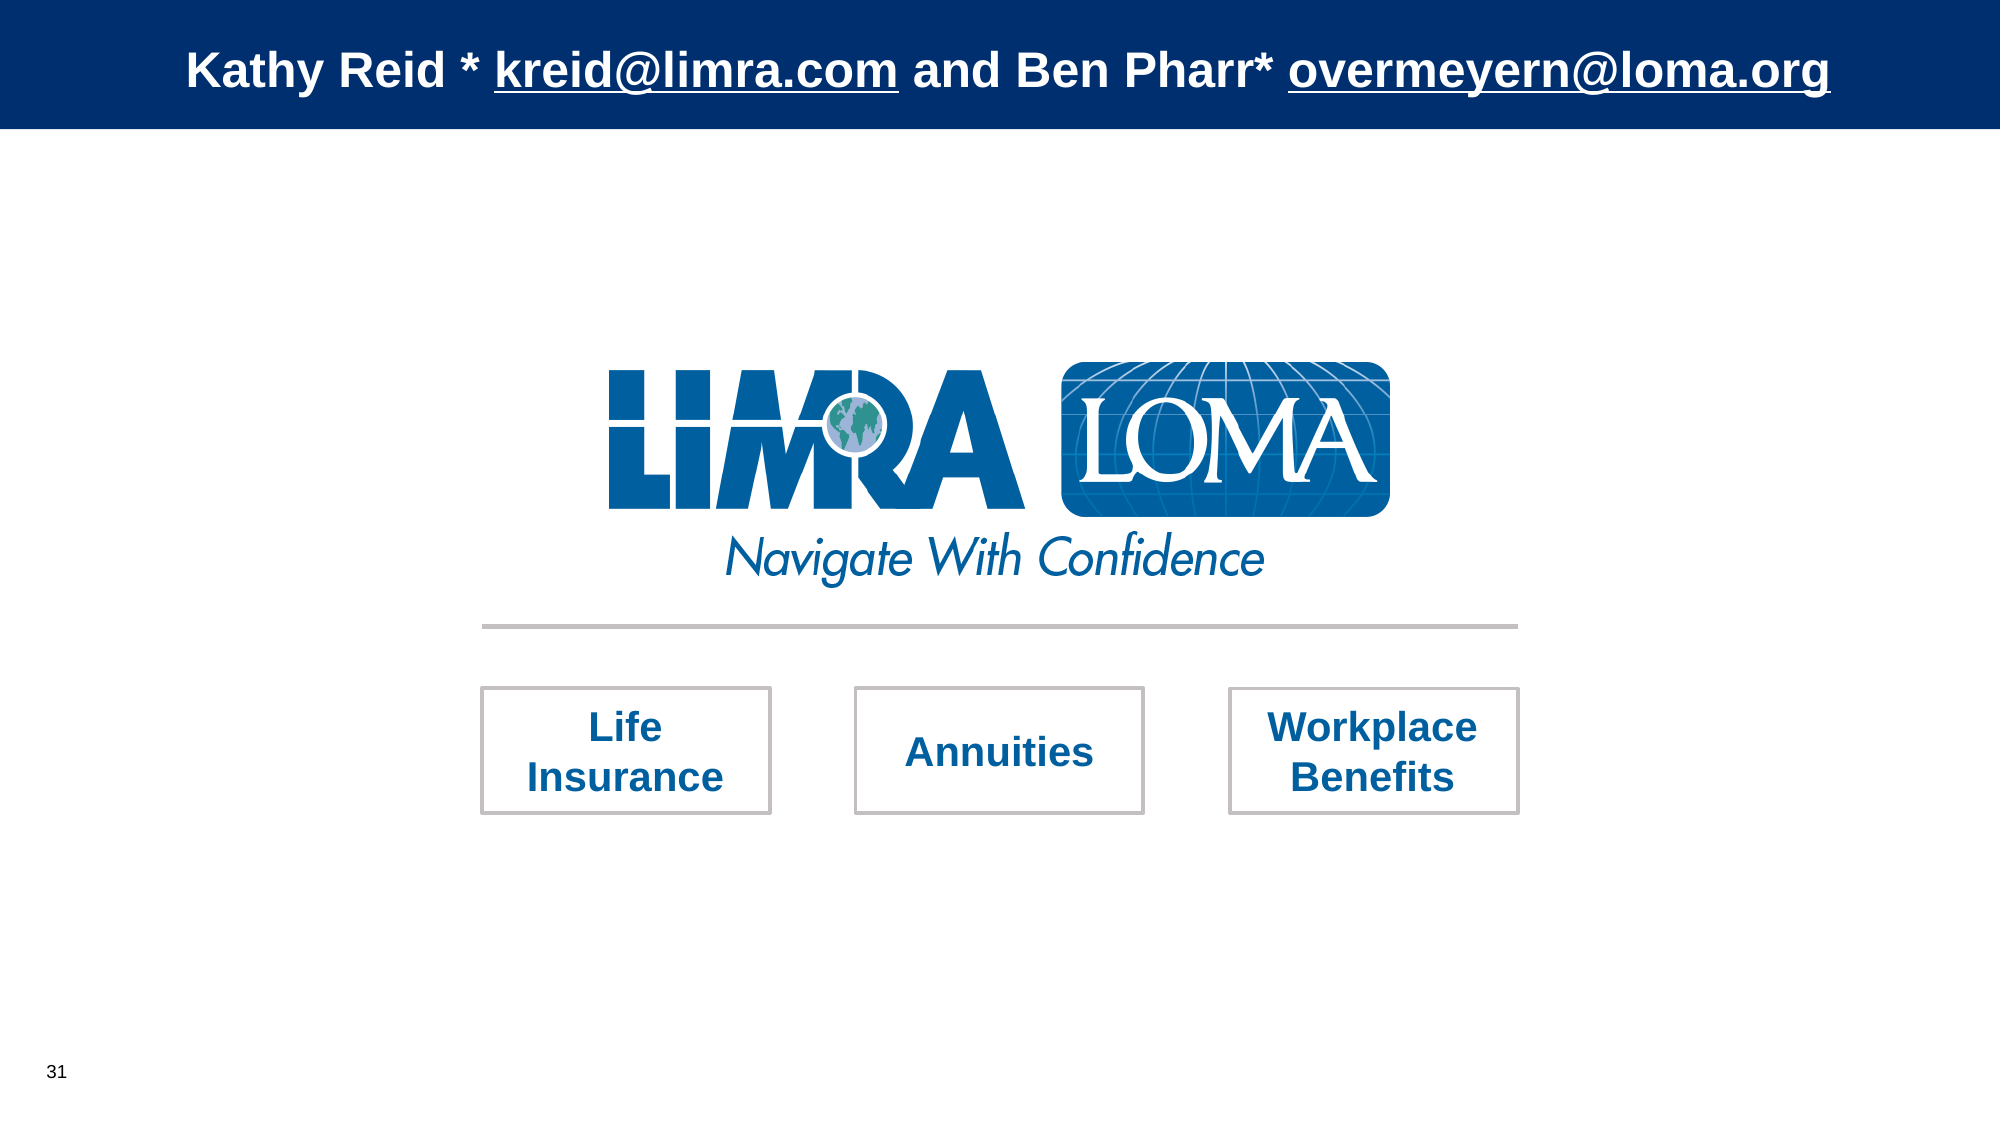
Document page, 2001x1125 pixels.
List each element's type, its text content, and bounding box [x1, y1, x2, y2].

title Kathy Reid * kreid@limra.com and Ben Pharr* overmeyern@loma.org [0, 0, 2000, 141]
slide_number 31 [31, 1052, 105, 1112]
picture [603, 356, 1397, 591]
